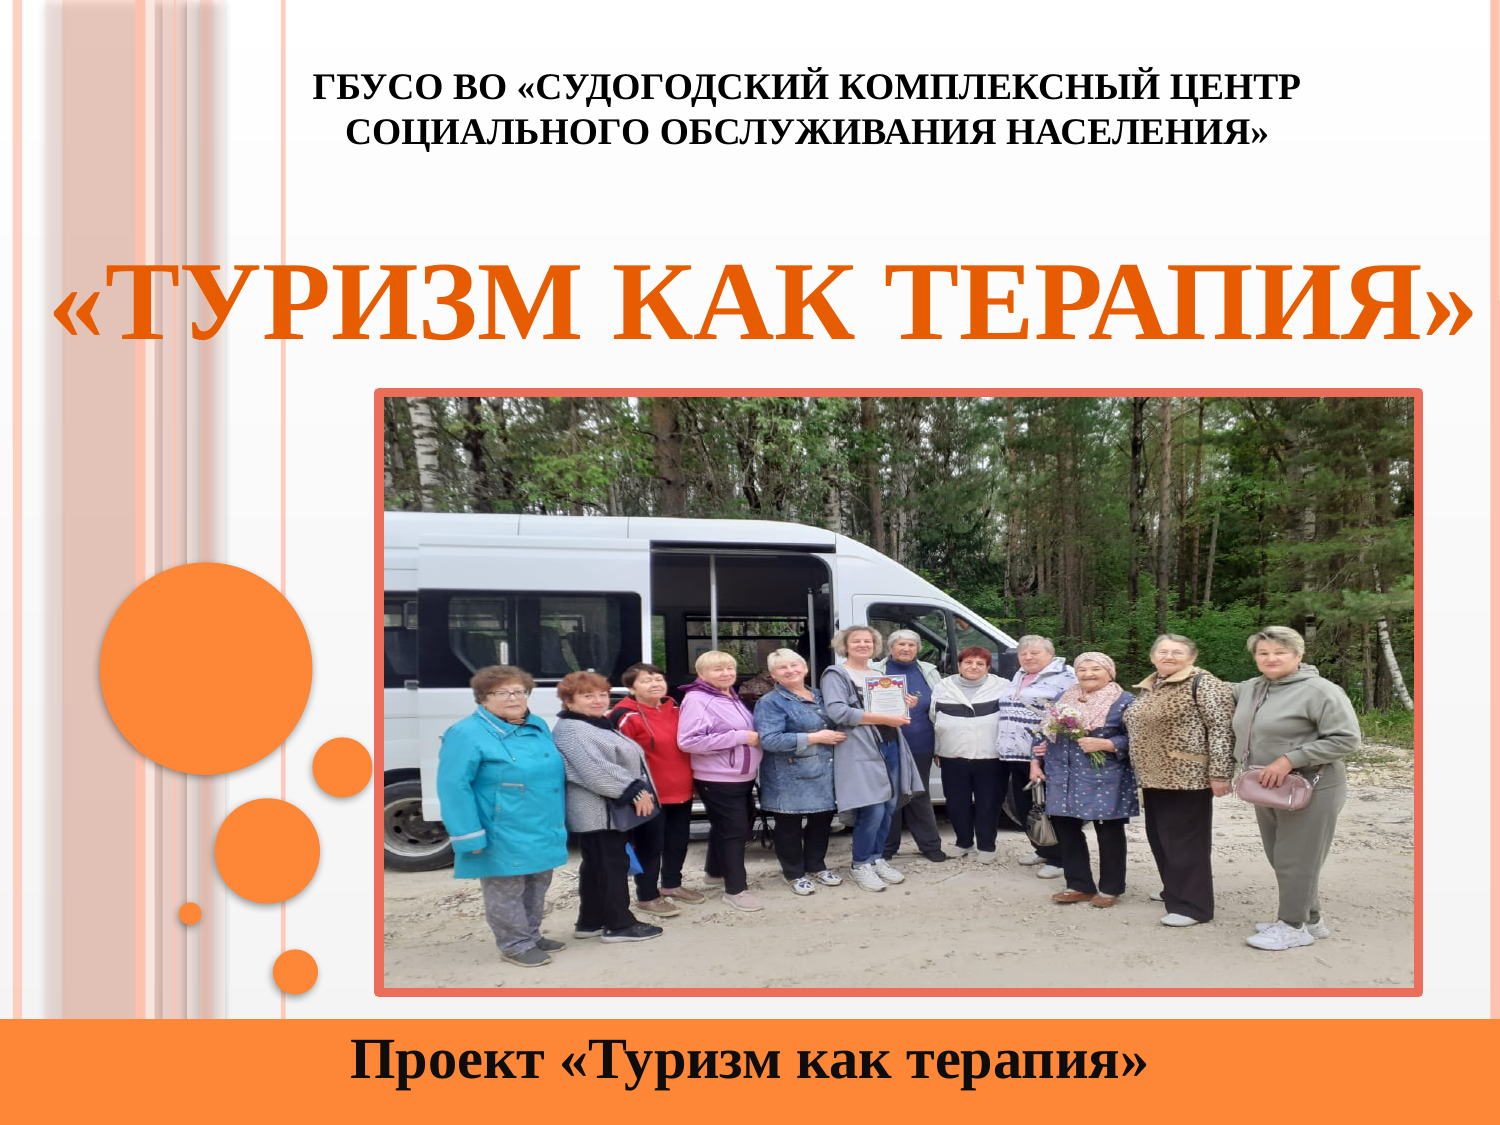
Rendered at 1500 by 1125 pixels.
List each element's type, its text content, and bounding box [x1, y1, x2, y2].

picture [383, 396, 1415, 989]
subtitle «ТУРИЗМ КАК ТЕРАПИЯ» [29, 219, 1500, 462]
title ГБУСО ВО «СУДОГОДСКИЙ КОМПЛЕКСНЫЙ ЦЕНТР СОЦИАЛЬНОГО ОБСЛУЖИВАНИЯ НАСЕЛЕНИЯ» [242, 54, 1373, 197]
table_header Проект «Туризм как терапия» [0, 1019, 1500, 1125]
